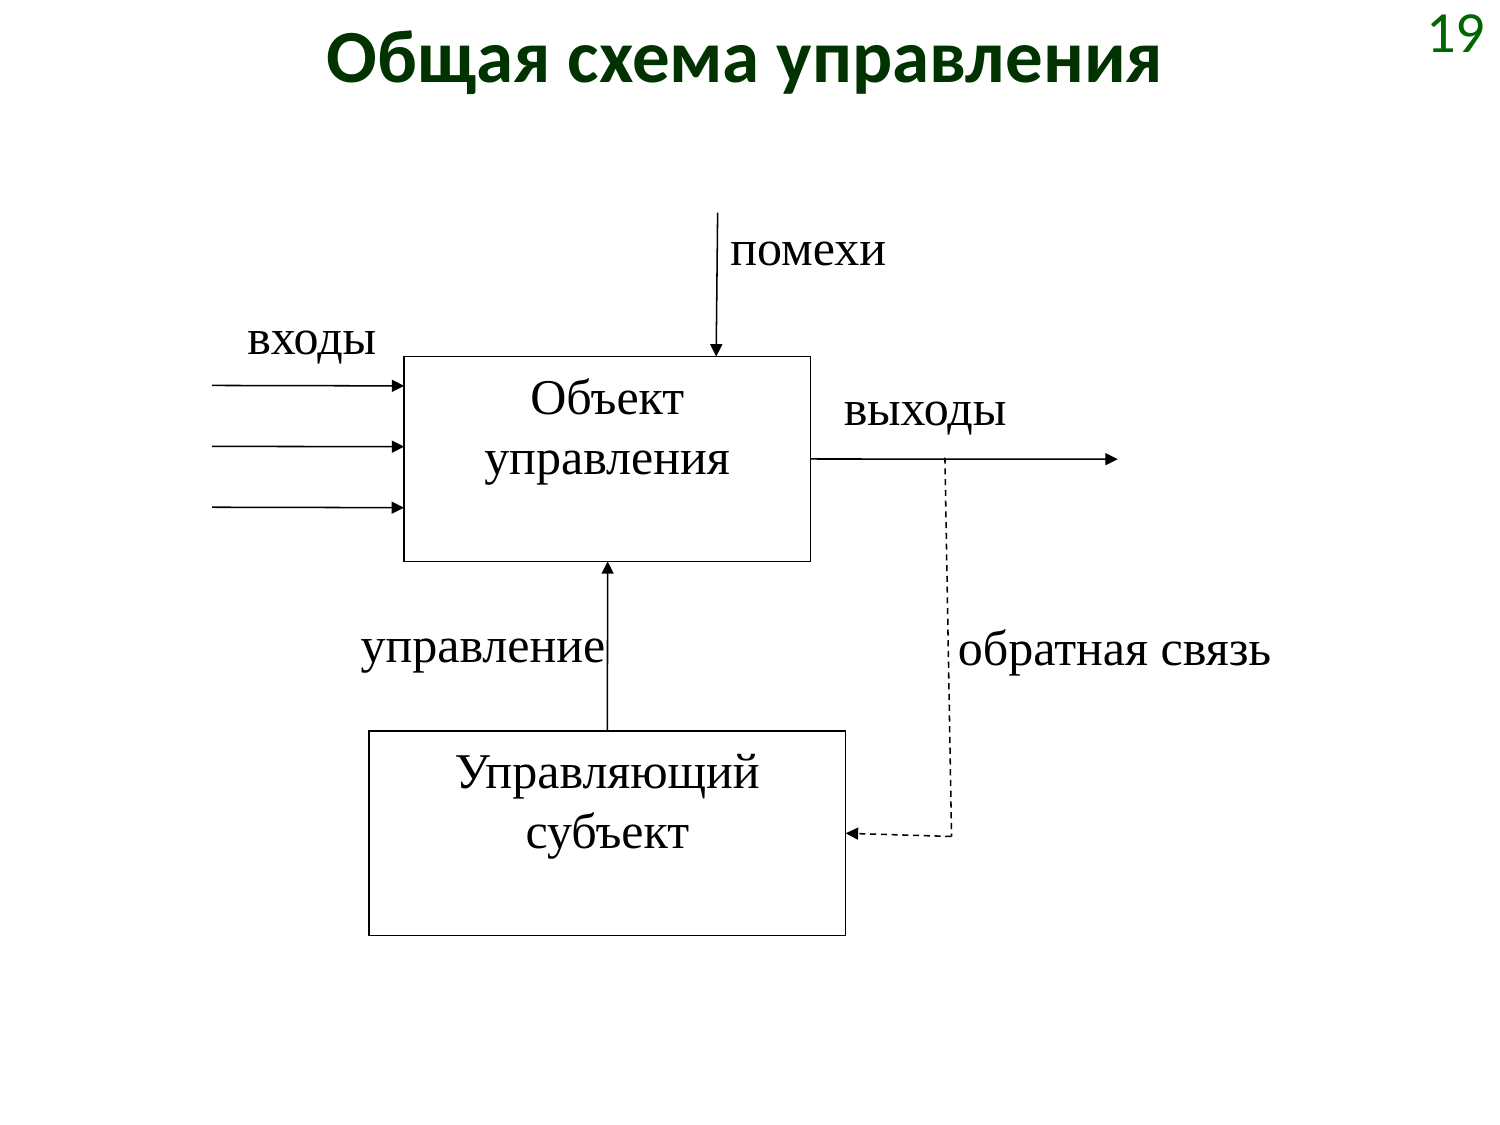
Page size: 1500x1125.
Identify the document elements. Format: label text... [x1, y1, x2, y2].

slide_number 19 [1347, 1, 1500, 59]
title Общая схема управления [70, 1, 1421, 141]
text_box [198, 210, 1362, 938]
